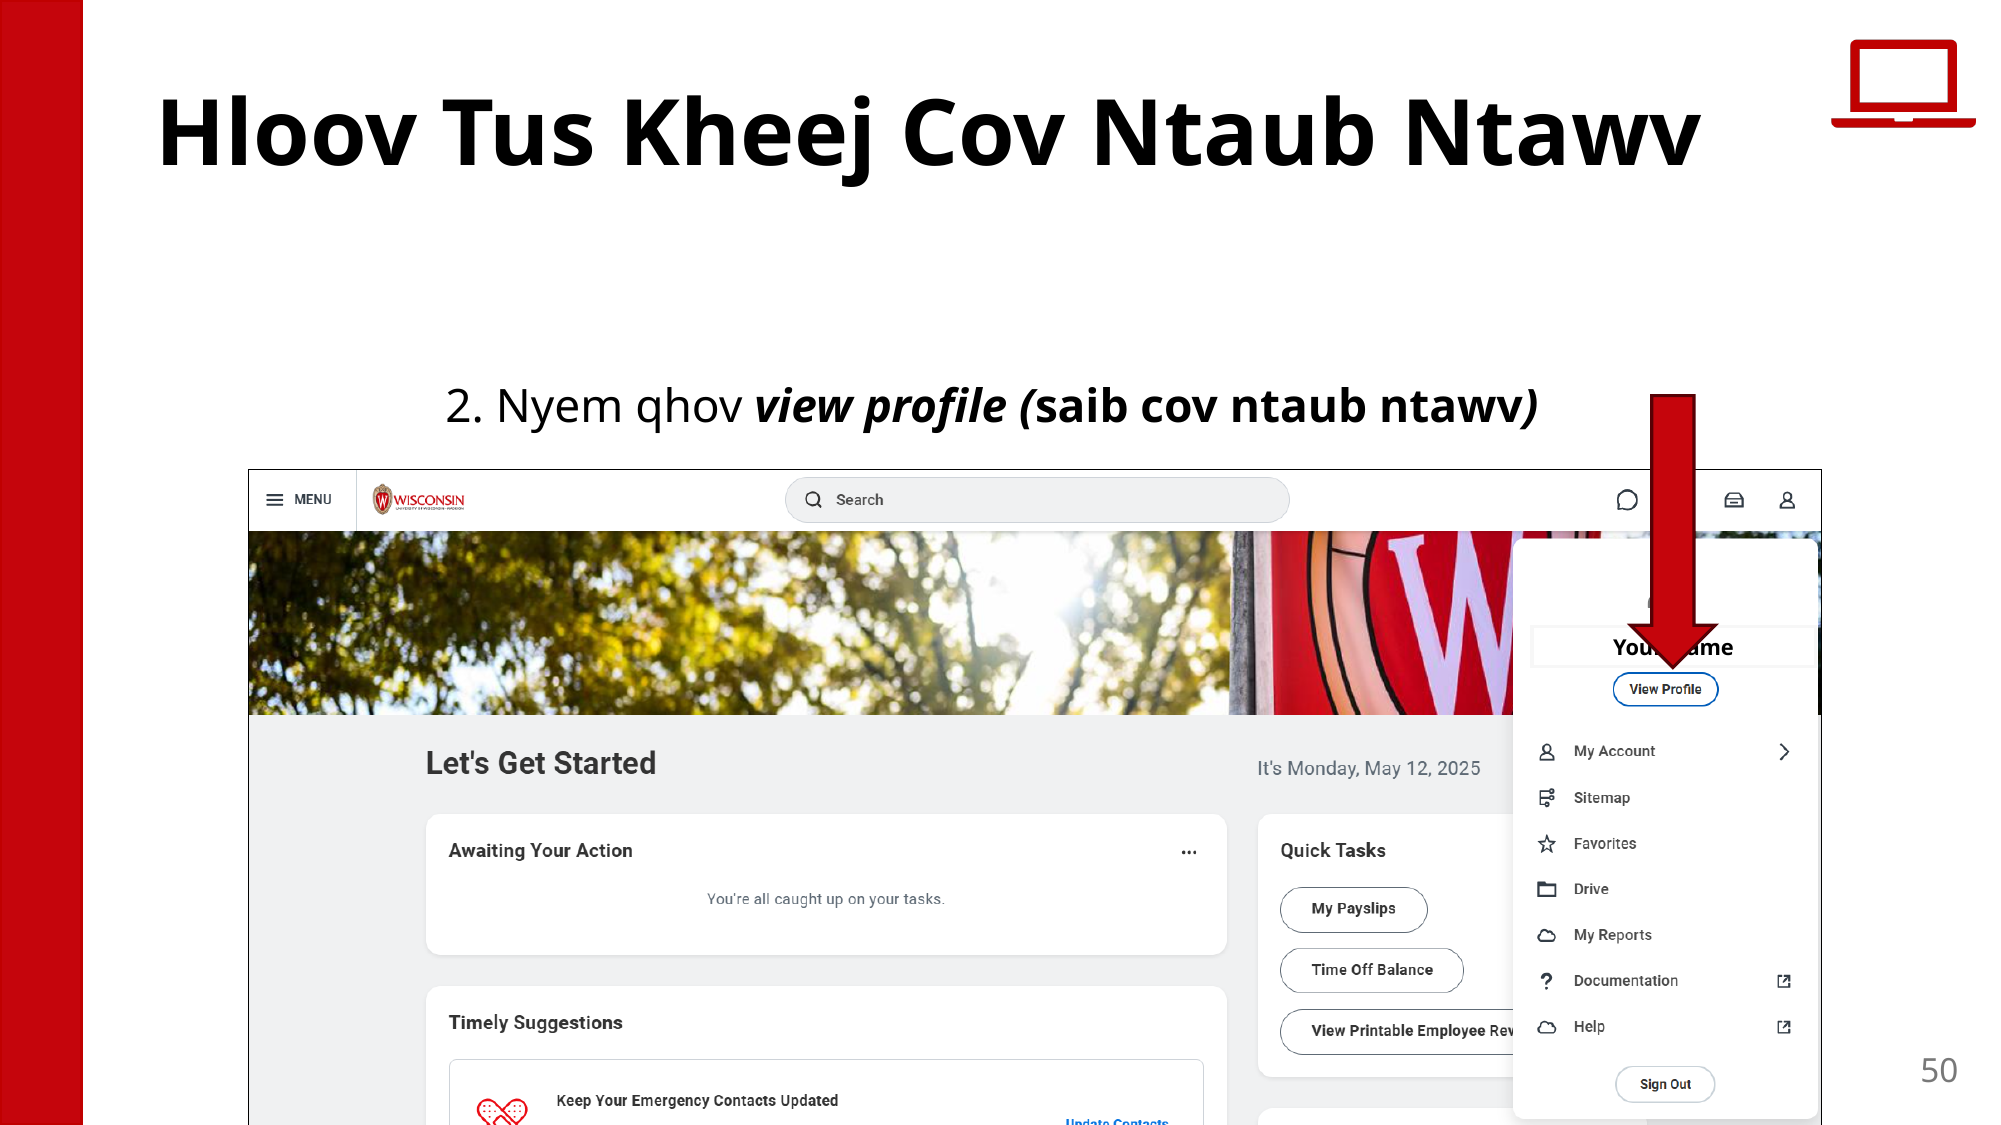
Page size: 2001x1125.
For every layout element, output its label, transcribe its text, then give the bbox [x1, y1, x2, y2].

slide_number 50 [1822, 1041, 1974, 1102]
text_box [1650, 394, 1696, 468]
picture [1828, 7, 1980, 159]
list 2. Nyem qhov view profile (saib cov ntaub ntawv) [430, 375, 1593, 468]
picture [247, 468, 1822, 1125]
text_box Hloov Tus Kheej Cov Ntaub Ntawv [140, 54, 1749, 217]
